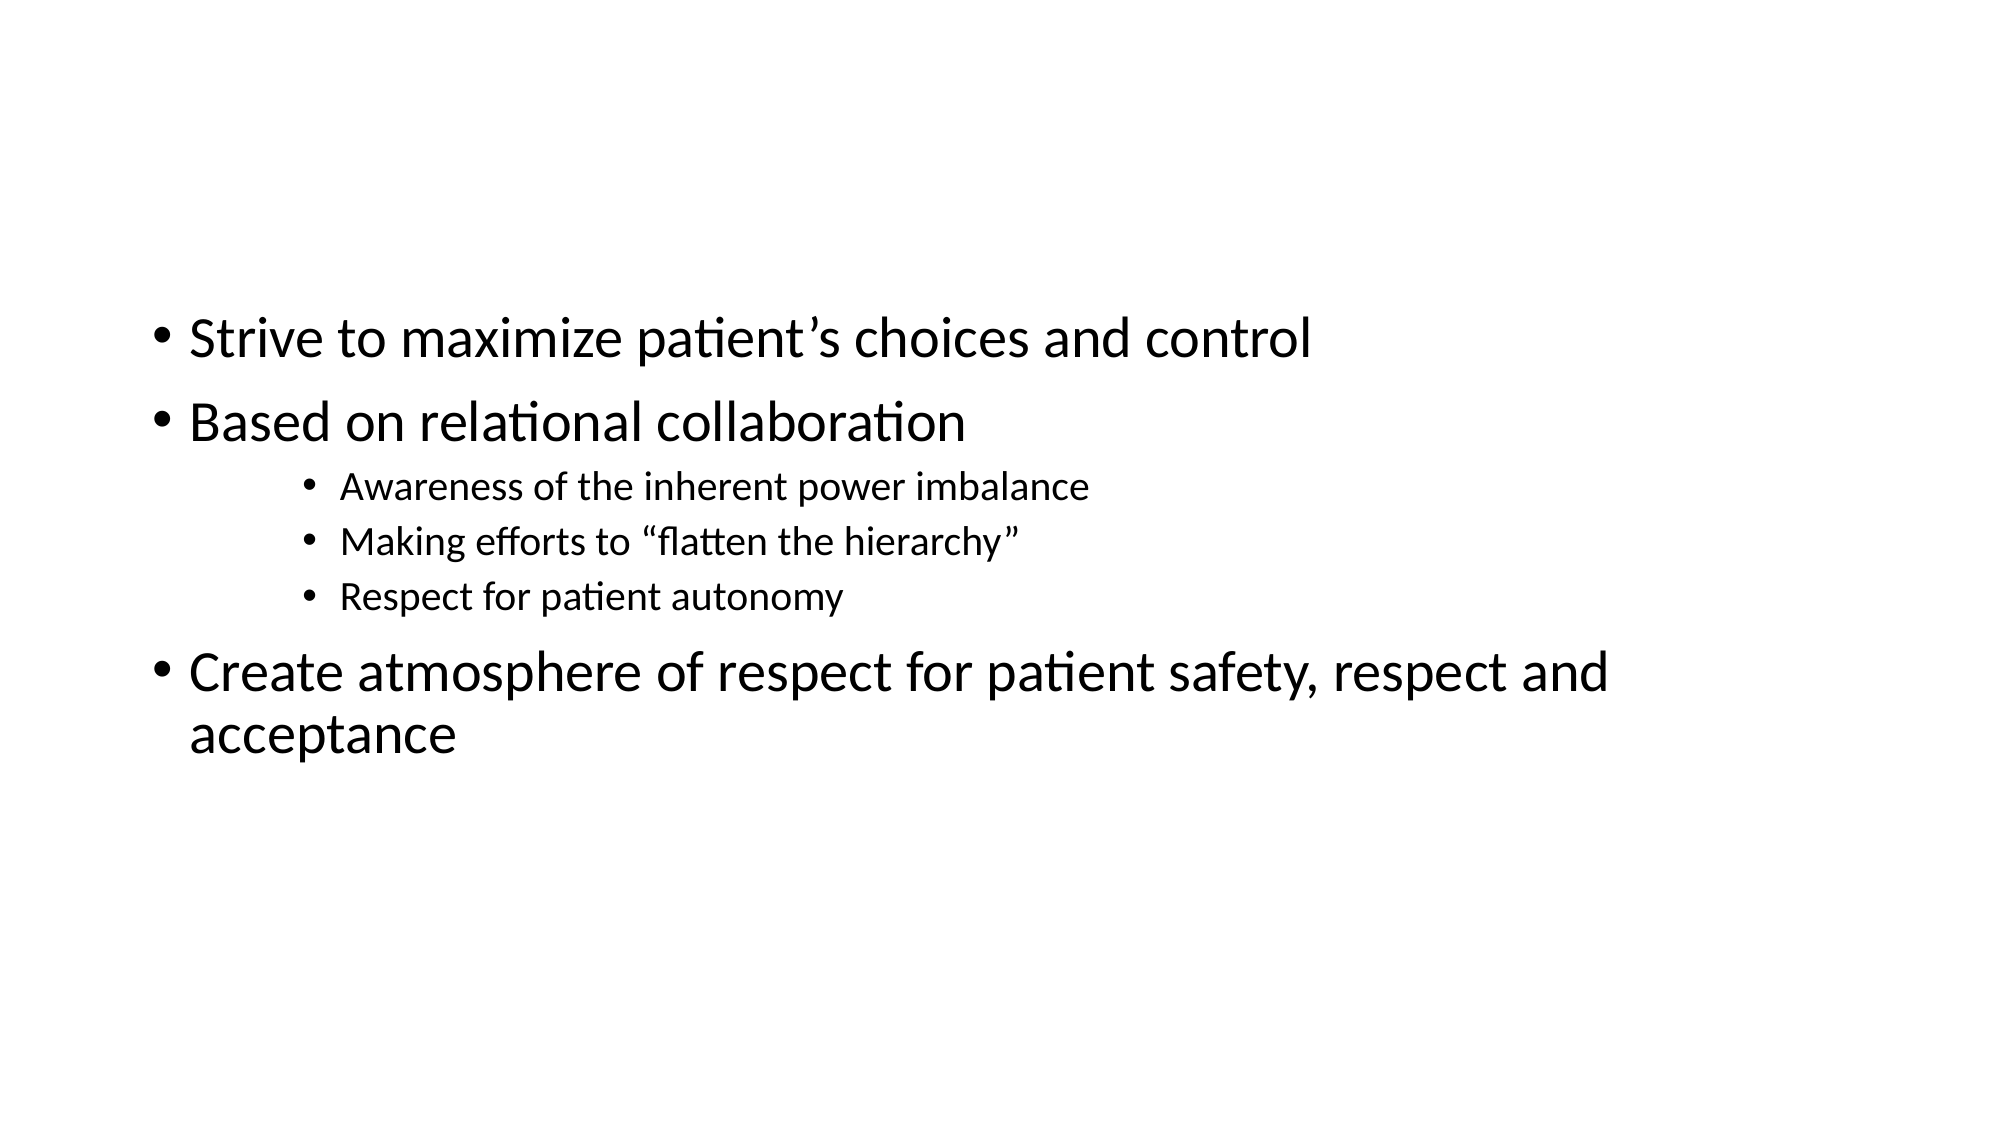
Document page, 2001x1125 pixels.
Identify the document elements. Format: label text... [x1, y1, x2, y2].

list Strive to maximize patient’s choices and control Based on relational collaboration Awareness of the inherent power imbalance Making efforts to “flatten the hierarchy” Respect for patient autonomy Create atmosphere of respect for patient safety, respect and acceptance [137, 299, 1863, 1014]
